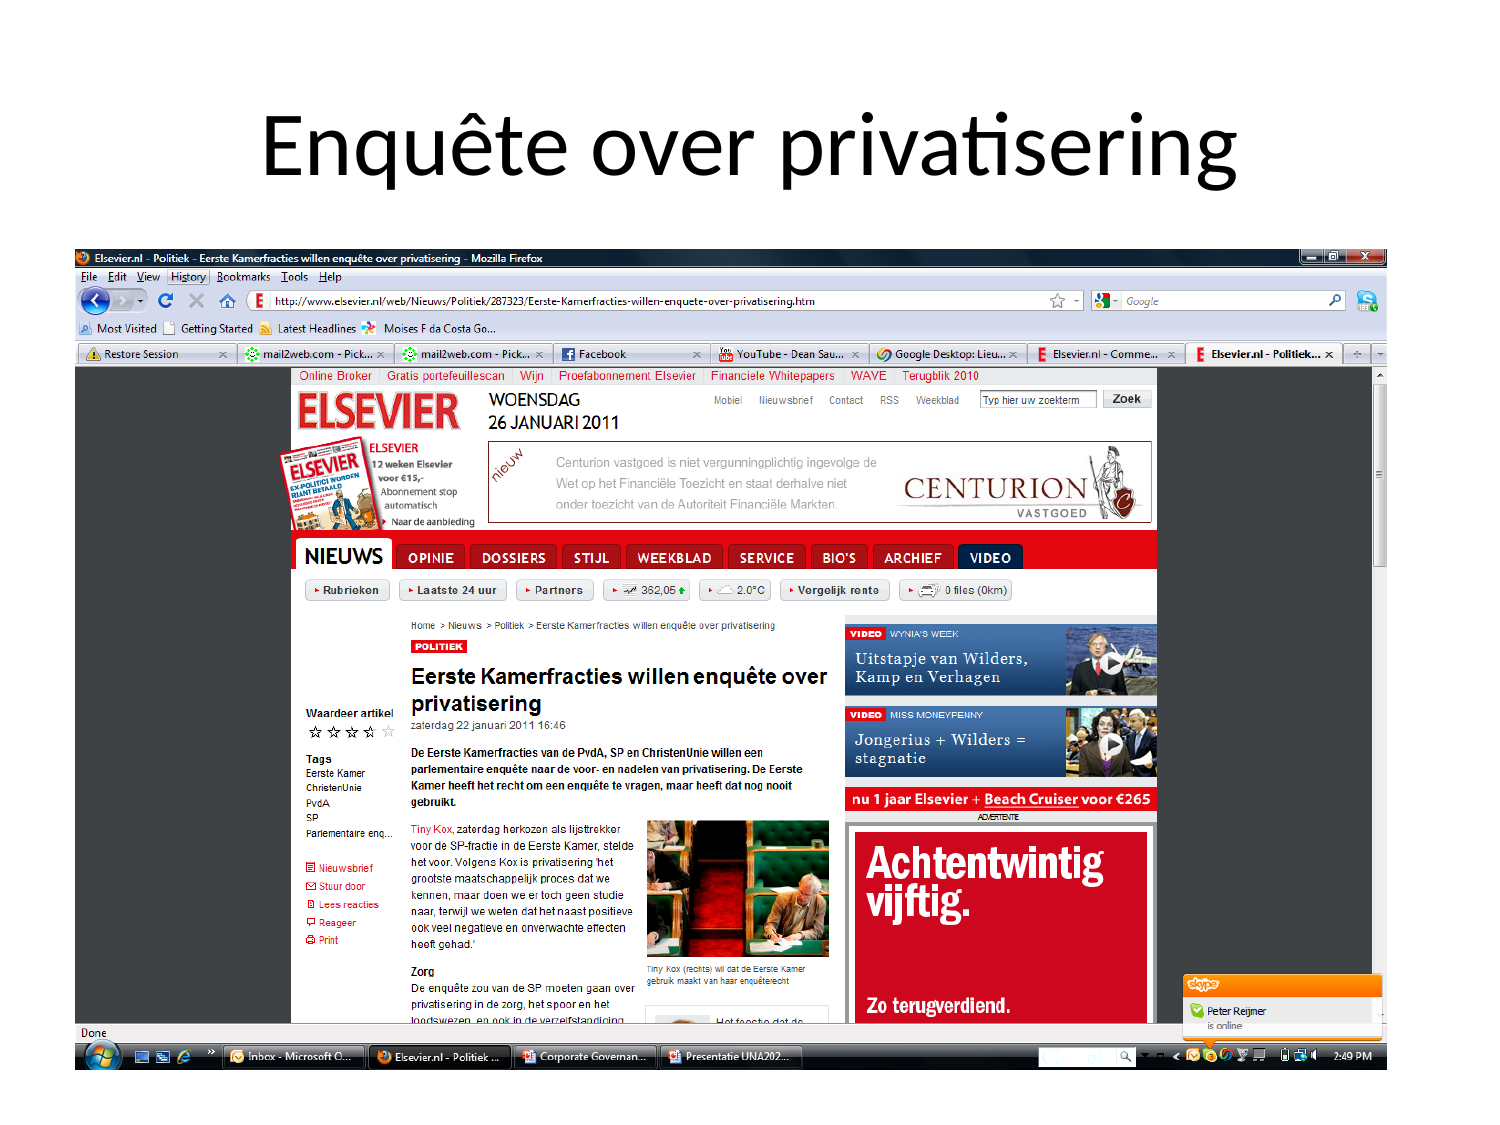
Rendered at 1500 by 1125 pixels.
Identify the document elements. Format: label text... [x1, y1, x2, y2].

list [74, 249, 1387, 1070]
title Enquête over privatisering [75, 45, 1425, 233]
